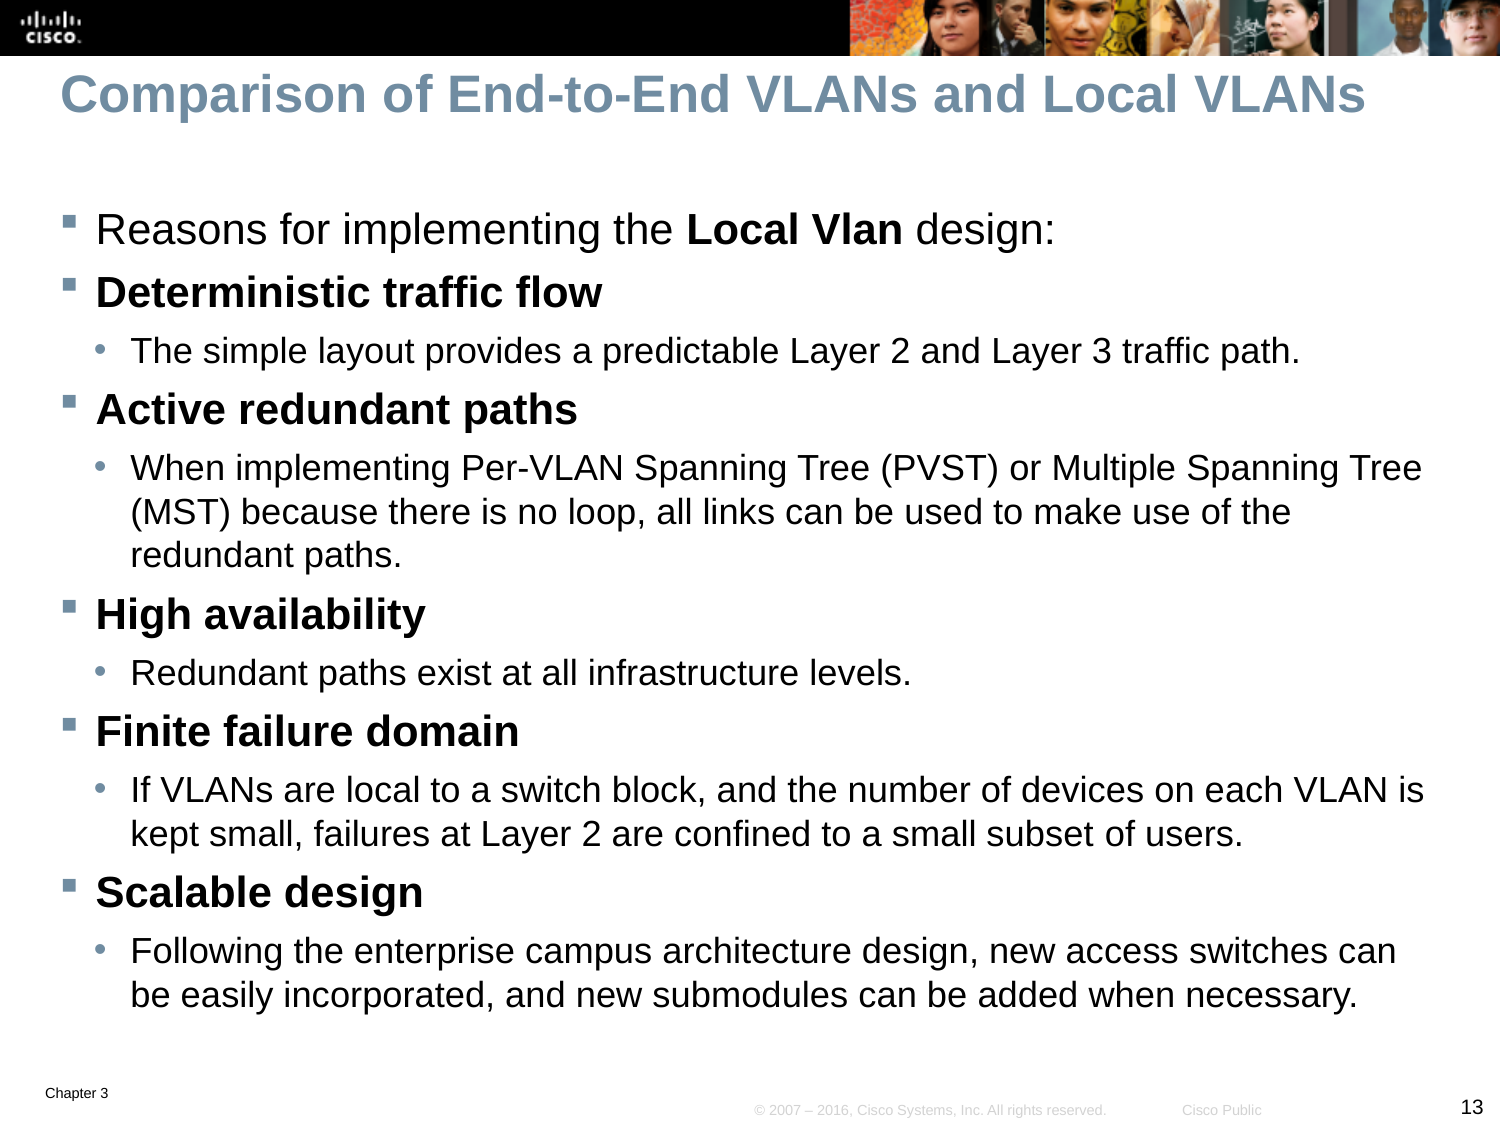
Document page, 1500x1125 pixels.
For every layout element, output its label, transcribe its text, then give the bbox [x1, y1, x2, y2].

list Reasons for implementing the Local Vlan design: Deterministic traffic flow The simple layout provides a predictable Layer 2 and Layer 3 traffic path. Active redundant paths When implementing Per-VLAN Spanning Tree (PVST) or Multiple Spanning Tree (MST) because there is no loop, all links can be used to make use of the redundant paths. High availability Redundant paths exist at all infrastructure levels. Finite failure domain If VLANs are local to a switch block, and the number of devices on each VLAN is kept small, failures at Layer 2 are confined to a small subset of users. Scalable design Following the enterprise campus architecture design, new access switches can be easily incorporated, and new submodules can be added when necessary. [45, 193, 1444, 1037]
title Comparison of End-to-End VLANs and Local VLANs [45, 59, 1444, 182]
picture [0, 0, 1500, 56]
